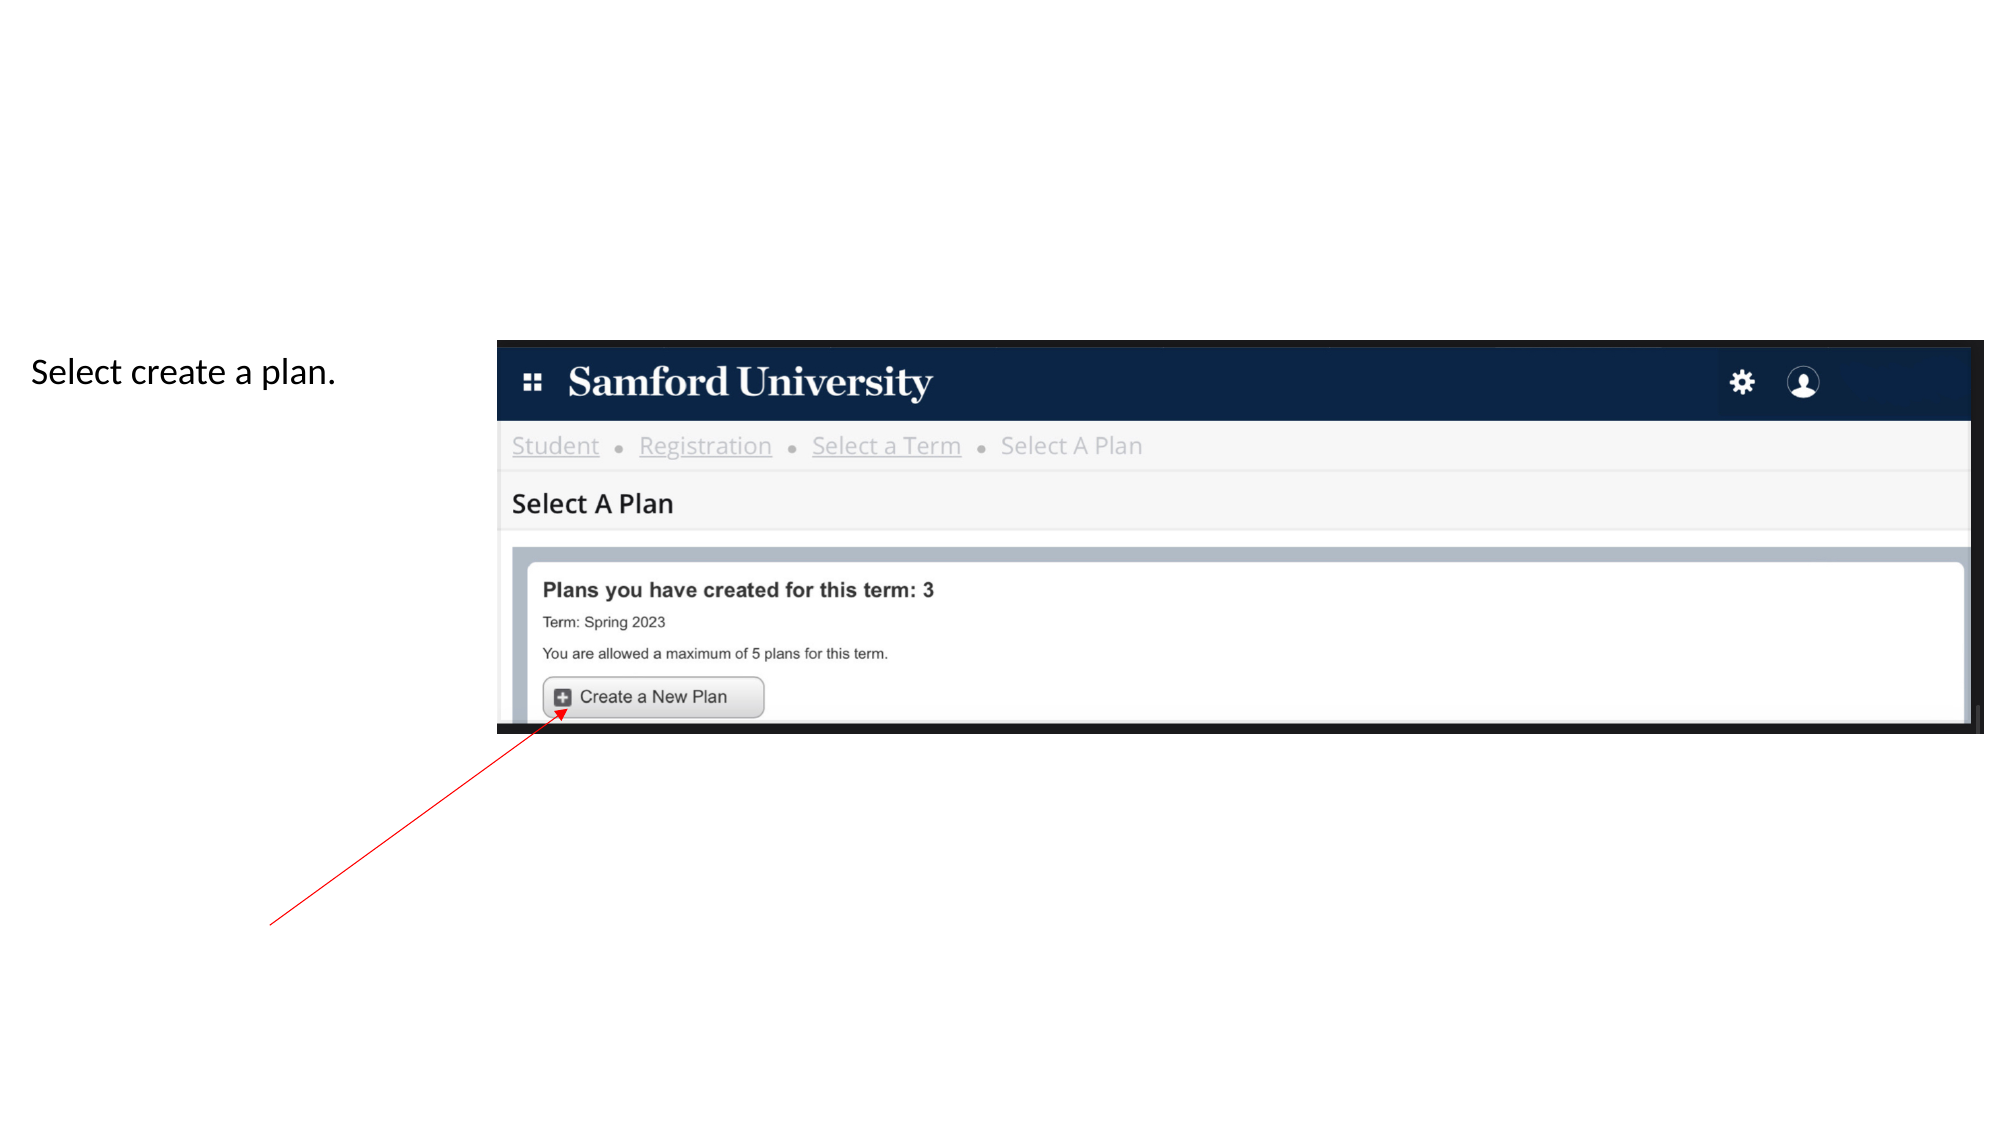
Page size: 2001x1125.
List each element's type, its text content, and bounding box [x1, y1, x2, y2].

text_box Select create a plan. [16, 340, 375, 400]
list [497, 340, 1984, 734]
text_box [269, 708, 568, 926]
